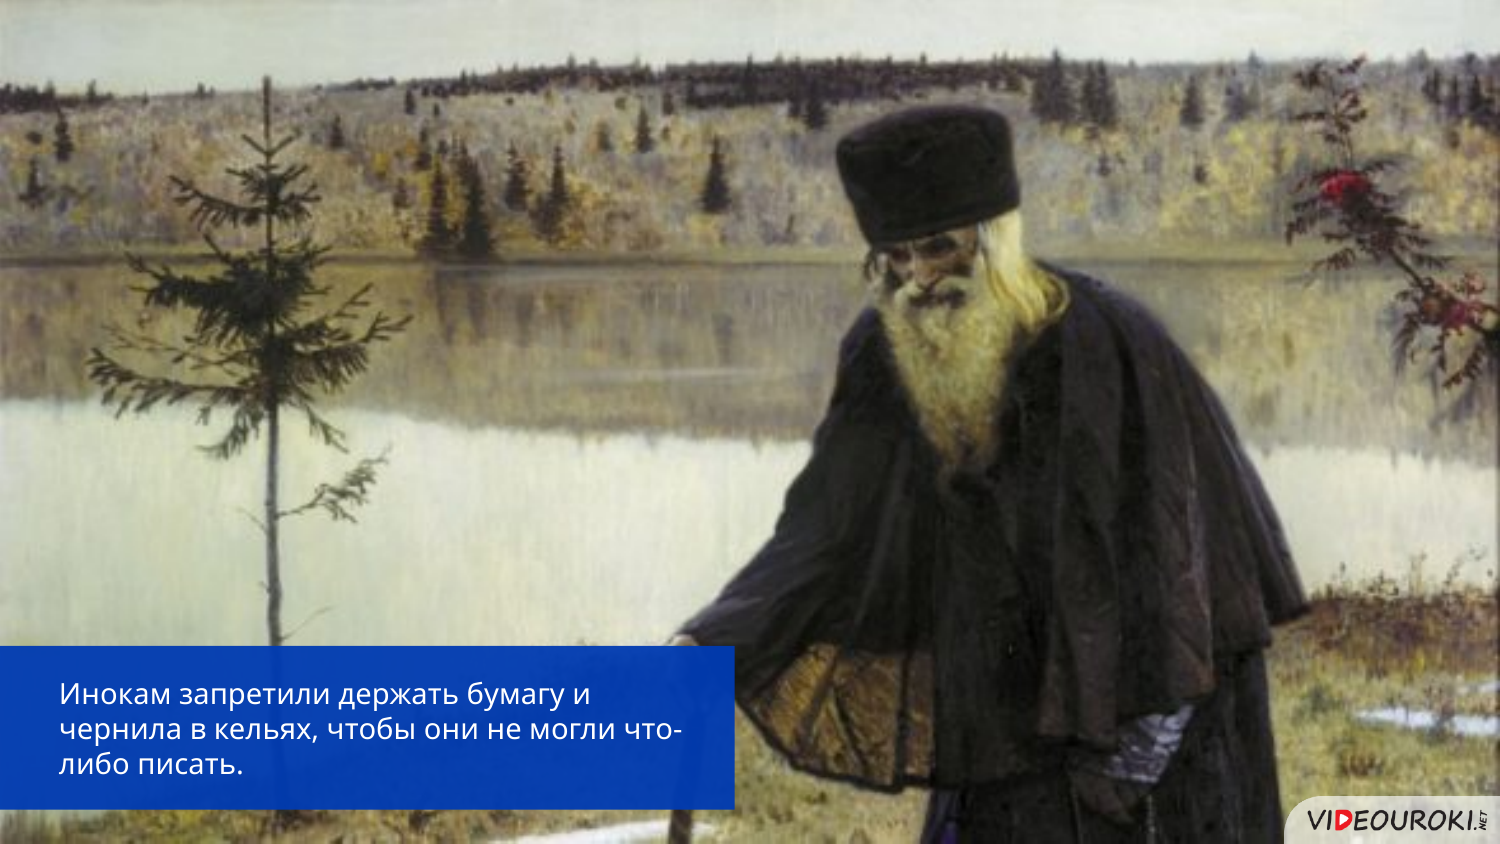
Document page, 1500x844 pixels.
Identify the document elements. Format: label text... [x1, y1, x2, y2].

picture [0, 0, 1500, 844]
text_box Инокам запретили держать бумагу и чернила в кельях, чтобы они не могли что-либо писать. [0, 645, 735, 810]
